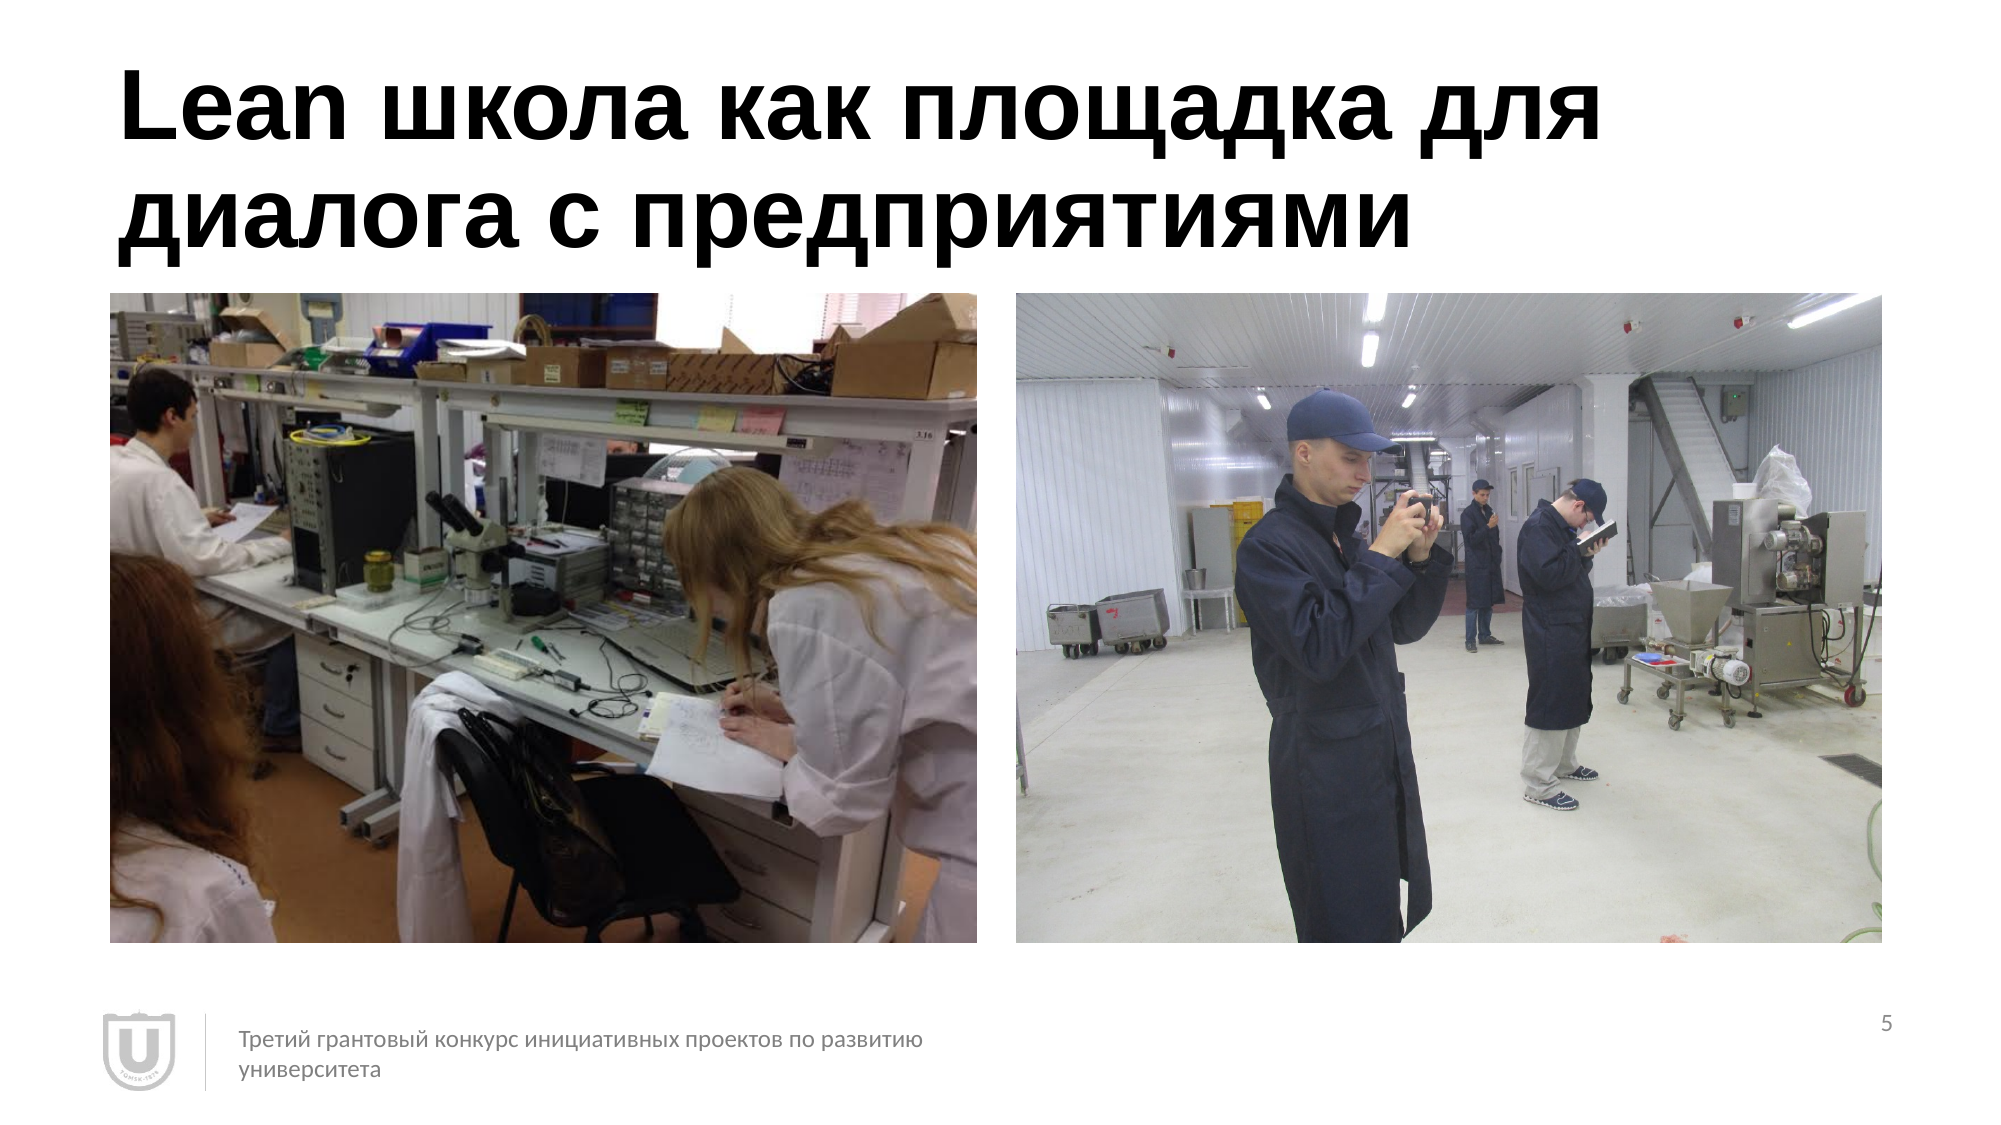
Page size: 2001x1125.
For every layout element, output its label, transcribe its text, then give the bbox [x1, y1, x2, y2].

picture [110, 293, 977, 943]
slide_number 5 [1458, 991, 1909, 1052]
picture [1016, 293, 1882, 943]
text_box Lean школа как площадка для диалога с предприятиями [103, 0, 1802, 277]
picture [103, 1009, 206, 1091]
text_box Третий грантовый конкурс инициативных проектов по развитию университета [231, 1014, 1064, 1090]
